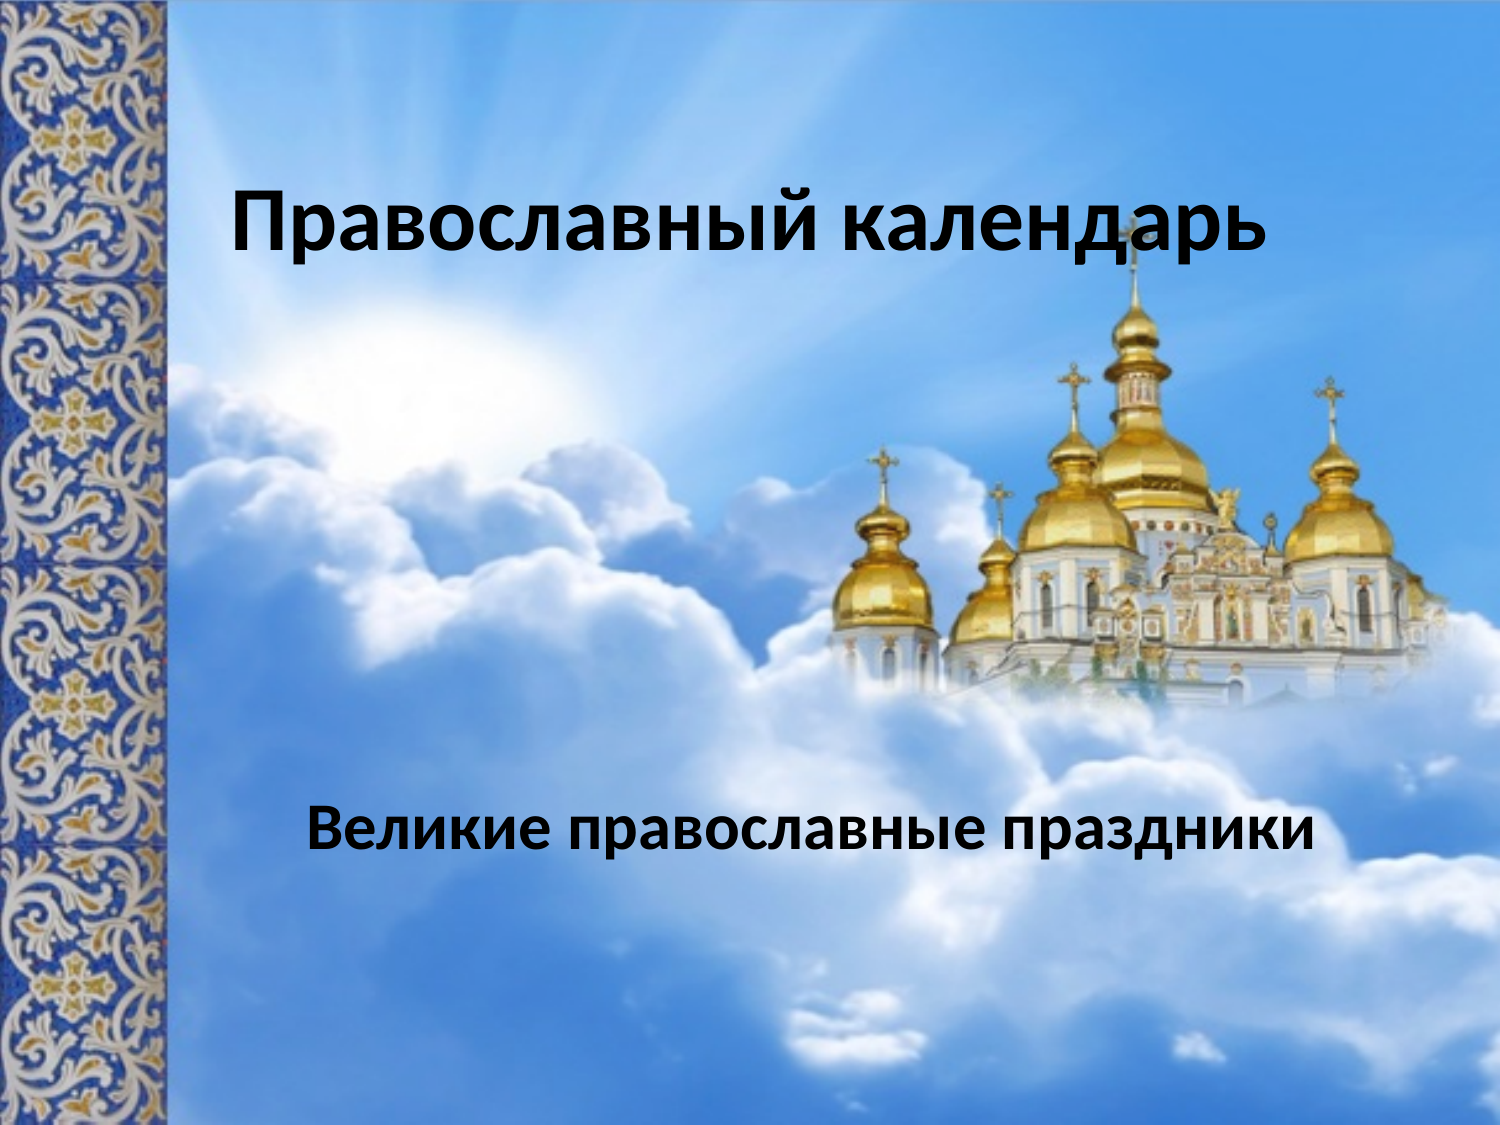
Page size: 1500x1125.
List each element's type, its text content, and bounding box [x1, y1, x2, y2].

title Православный календарь [112, 101, 1388, 327]
picture [0, 0, 1500, 1125]
subtitle Великие православные праздники [225, 775, 1400, 925]
